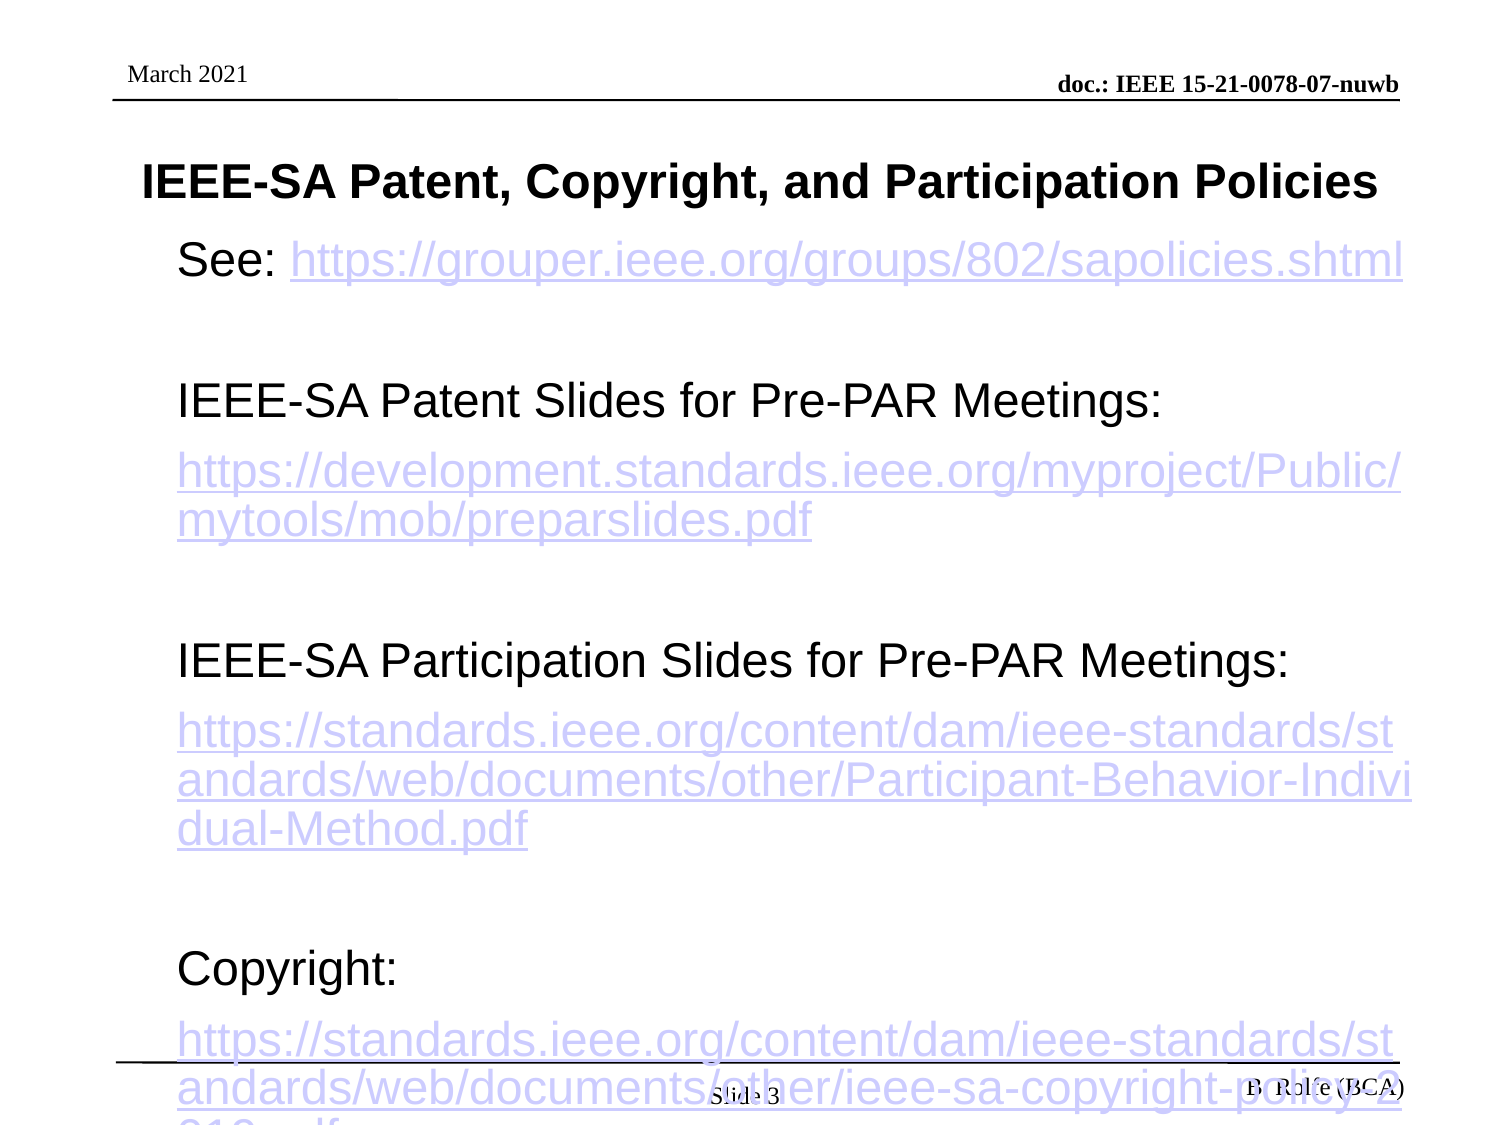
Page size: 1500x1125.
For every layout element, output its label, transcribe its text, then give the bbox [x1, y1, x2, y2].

title IEEE-SA Patent, Copyright, and Participation Policies [123, 113, 1398, 244]
list See: https://grouper.ieee.org/groups/802/sapolicies.shtml IEEE-SA Patent Slides for Pre-PAR Meetings: https://development.standards.ieee.org/myproject/Public/mytools/mob/preparslides.pdf IEEE-SA Participation Slides for Pre-PAR Meetings: https://standards.ieee.org/content/dam/ieee-standards/standards/web/documents/other/Participant-Behavior-Individual-Method.pdf Copyright: https://standards.ieee.org/content/dam/ieee-standards/standards/web/documents/other/ieee-sa-copyright-policy-2019.pdf [161, 220, 1436, 953]
slide_number Slide 3 [690, 1075, 799, 1115]
